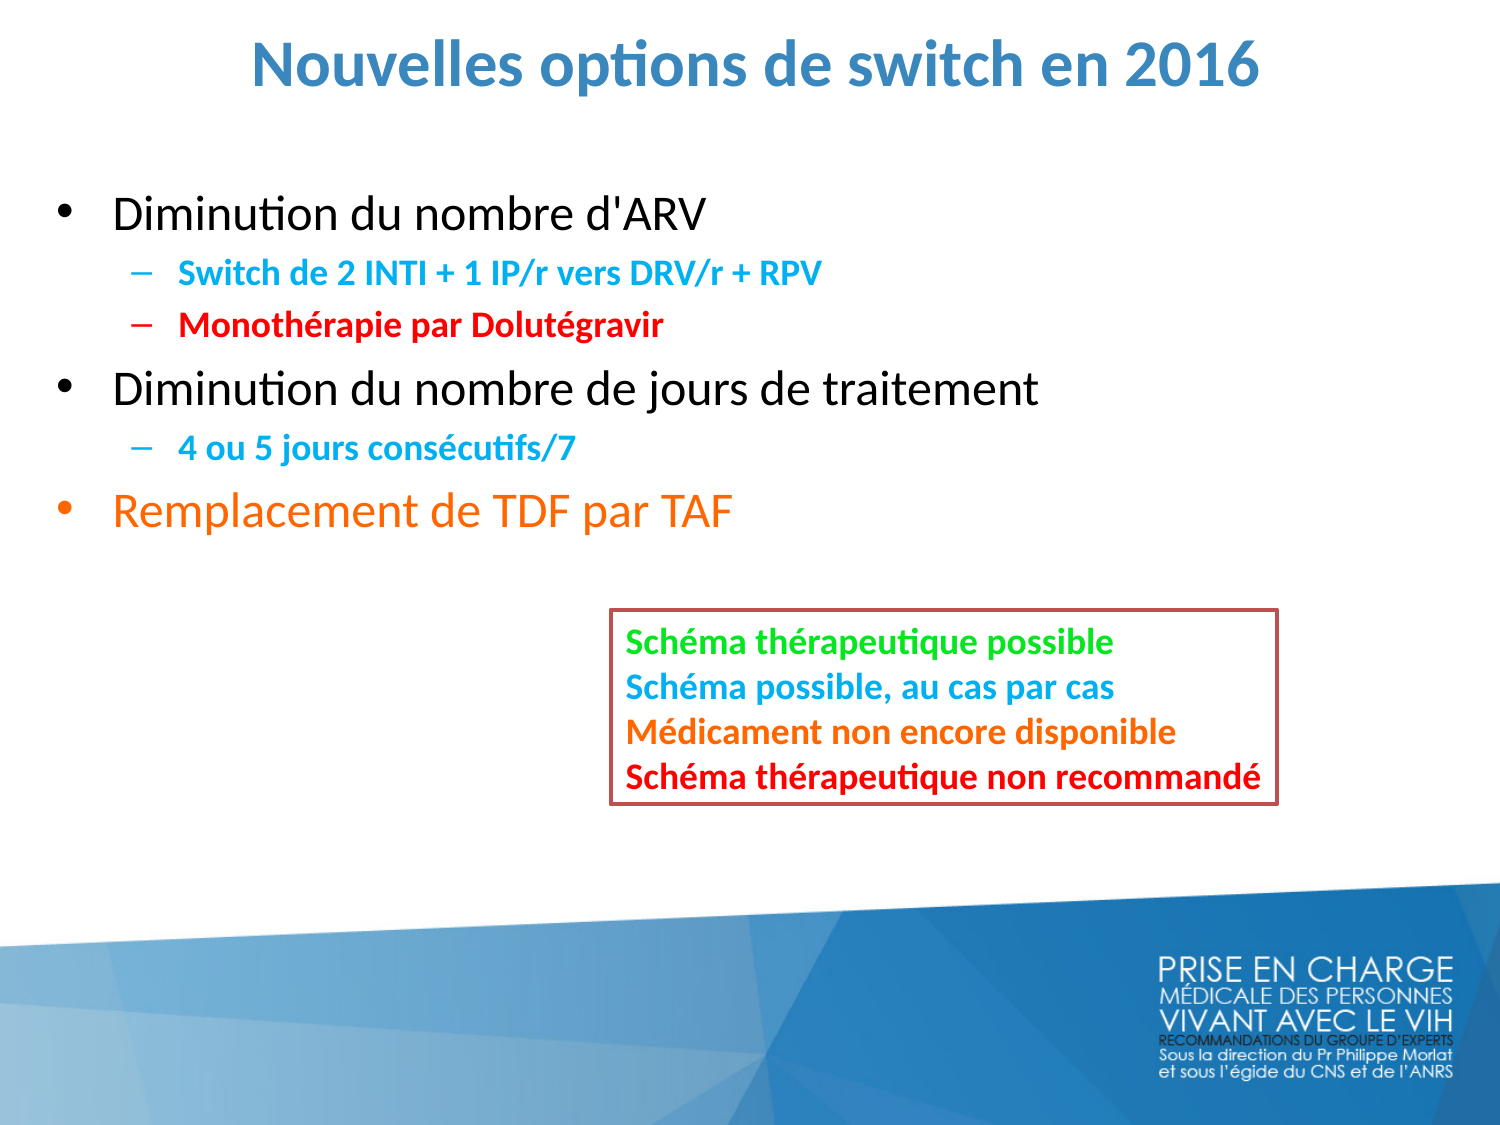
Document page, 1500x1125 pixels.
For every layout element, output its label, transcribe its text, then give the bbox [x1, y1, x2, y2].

title Nouvelles options de switch en 2016 [41, 19, 1471, 100]
text_box Schéma thérapeutique possible Schéma possible, au cas par cas Médicament non encore disponible Schéma thérapeutique non recommandé [609, 608, 1279, 806]
picture [0, 0, 1500, 1125]
list Diminution du nombre d'ARV Switch de 2 INTI + 1 IP/r vers DRV/r + RPV Monothérapie par Dolutégravir Diminution du nombre de jours de traitement 4 ou 5 jours consécutifs/7 Remplacement de TDF par TAF [41, 172, 1471, 958]
